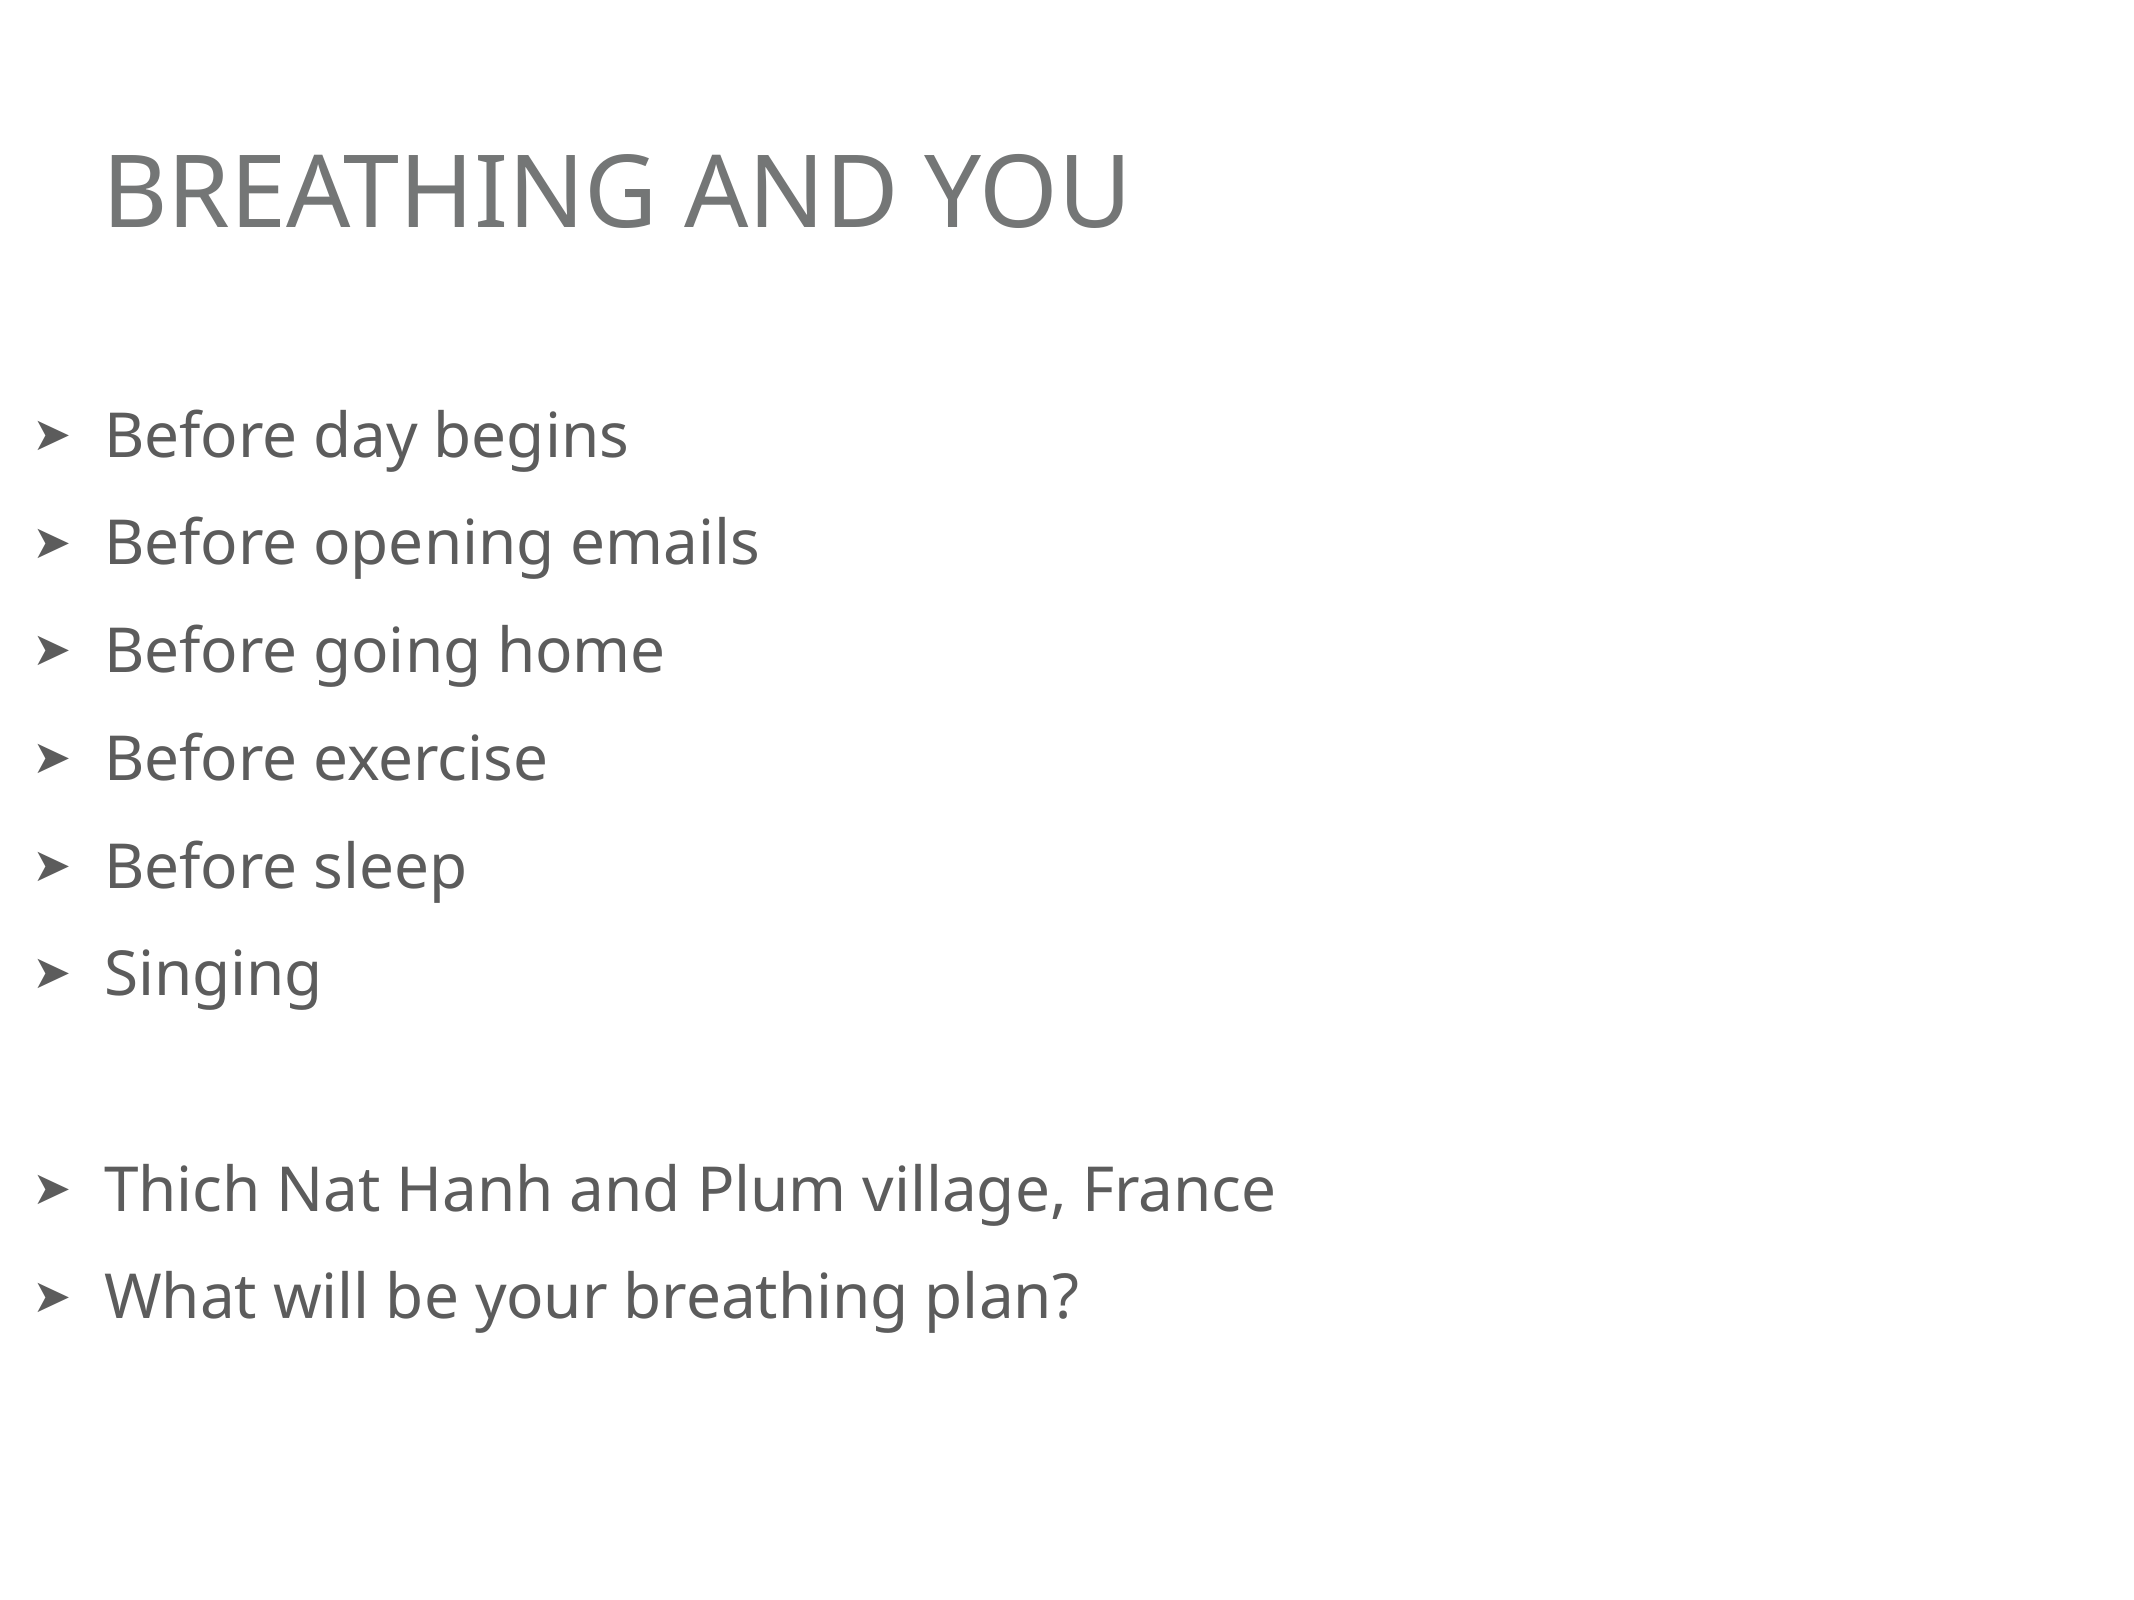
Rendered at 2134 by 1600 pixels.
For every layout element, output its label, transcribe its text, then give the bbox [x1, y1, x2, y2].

list Before day begins Before opening emails Before going home Before exercise Before sleep Singing Thich Nat Hanh and Plum village, France What will be your breathing plan? [23, 278, 1971, 1466]
title Breathing and you [93, 118, 2041, 238]
